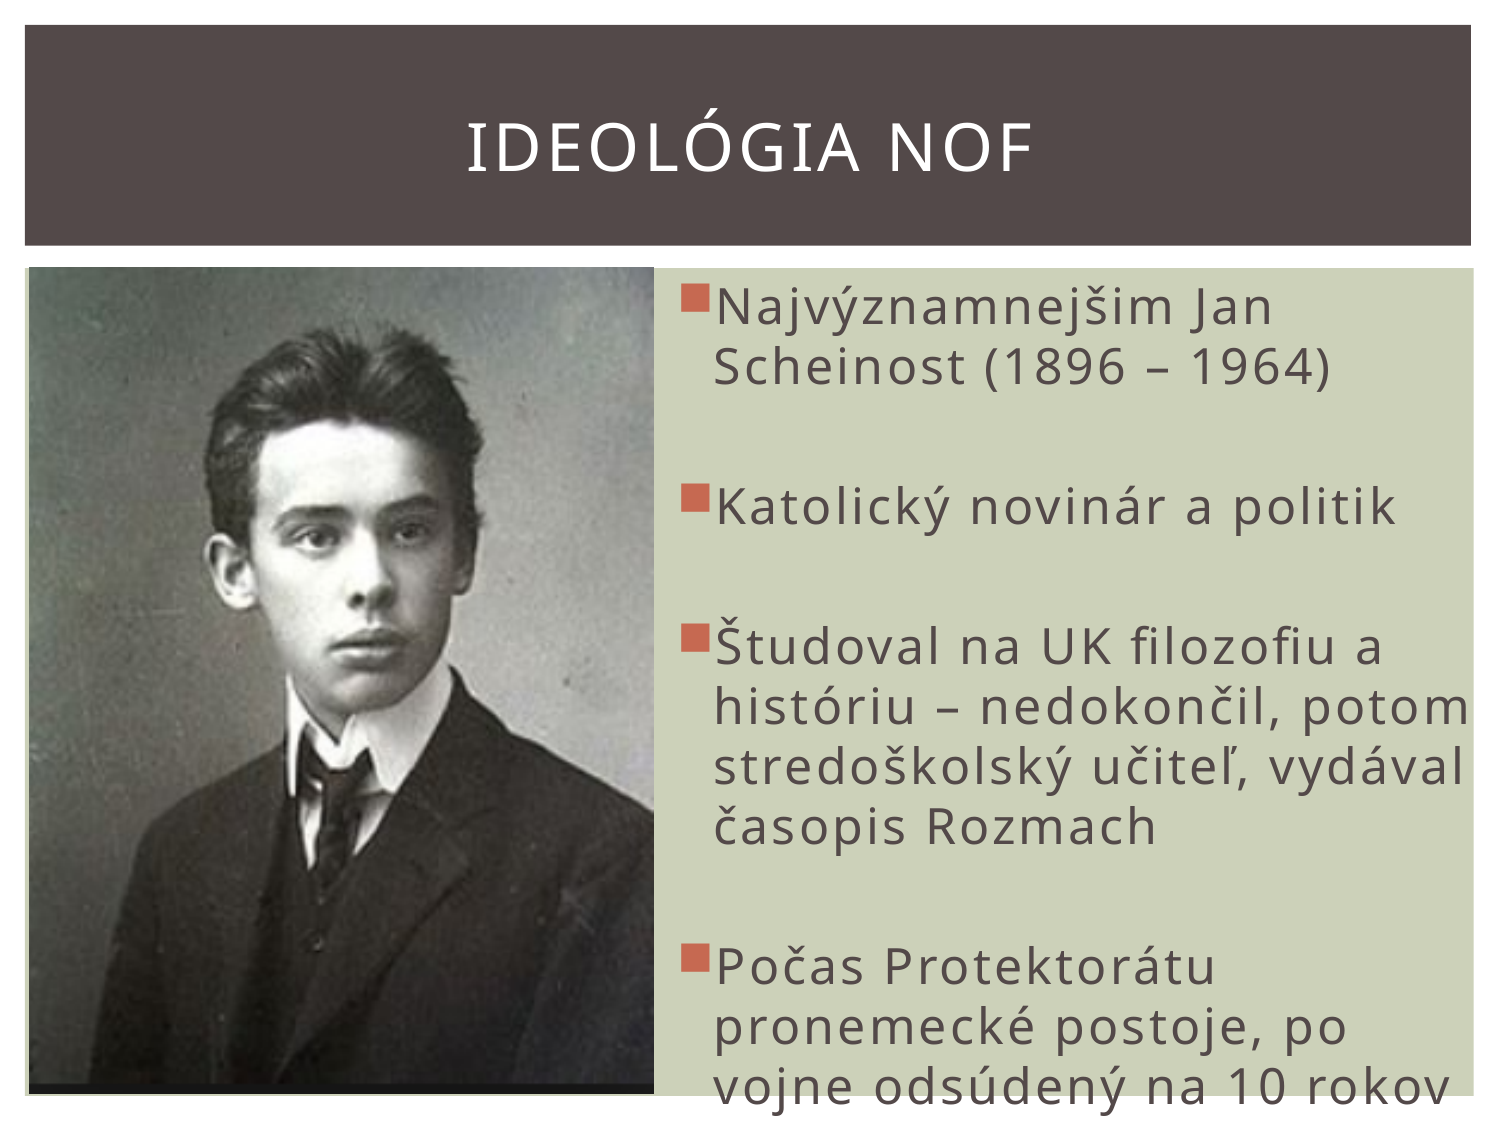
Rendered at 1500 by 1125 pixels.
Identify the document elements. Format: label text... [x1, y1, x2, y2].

picture [29, 266, 655, 1095]
title IDEOLógia NOF [62, 58, 1438, 232]
list Najvýznamnejšim Jan Scheinost (1896 – 1964) Katolický novinár a politik Študoval na UK filozofiu a históriu – nedokončil, potom stredoškolský učiteľ, vydával časopis Rozmach Počas Protektorátu pronemecké postoje, po vojne odsúdený na 10 rokov [653, 267, 1500, 1125]
